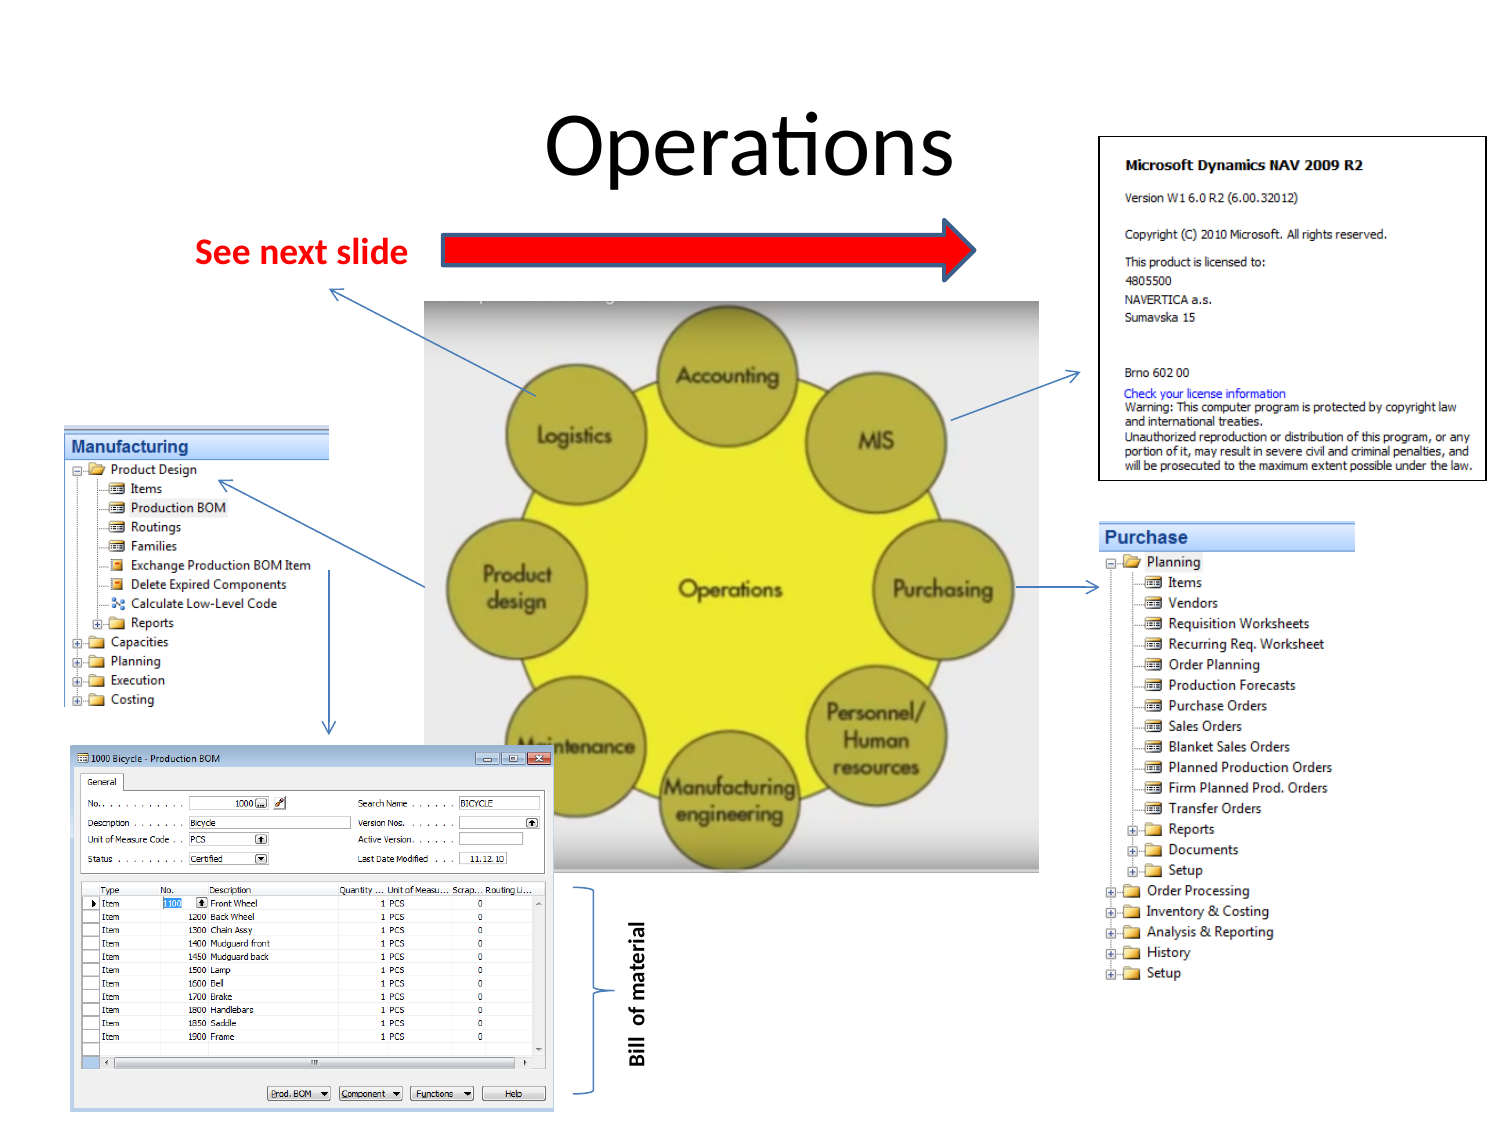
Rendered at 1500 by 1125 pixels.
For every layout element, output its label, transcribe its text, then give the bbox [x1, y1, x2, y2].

picture [64, 425, 330, 707]
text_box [328, 288, 537, 397]
title Operations [75, 45, 1425, 233]
picture [1099, 136, 1486, 481]
text_box [440, 217, 977, 283]
text_box Bill of material [614, 899, 673, 1083]
text_box [572, 886, 614, 1095]
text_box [950, 371, 1081, 421]
picture [69, 301, 1039, 1113]
picture [1099, 521, 1355, 997]
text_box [217, 479, 425, 588]
text_box See next slide [180, 219, 424, 280]
